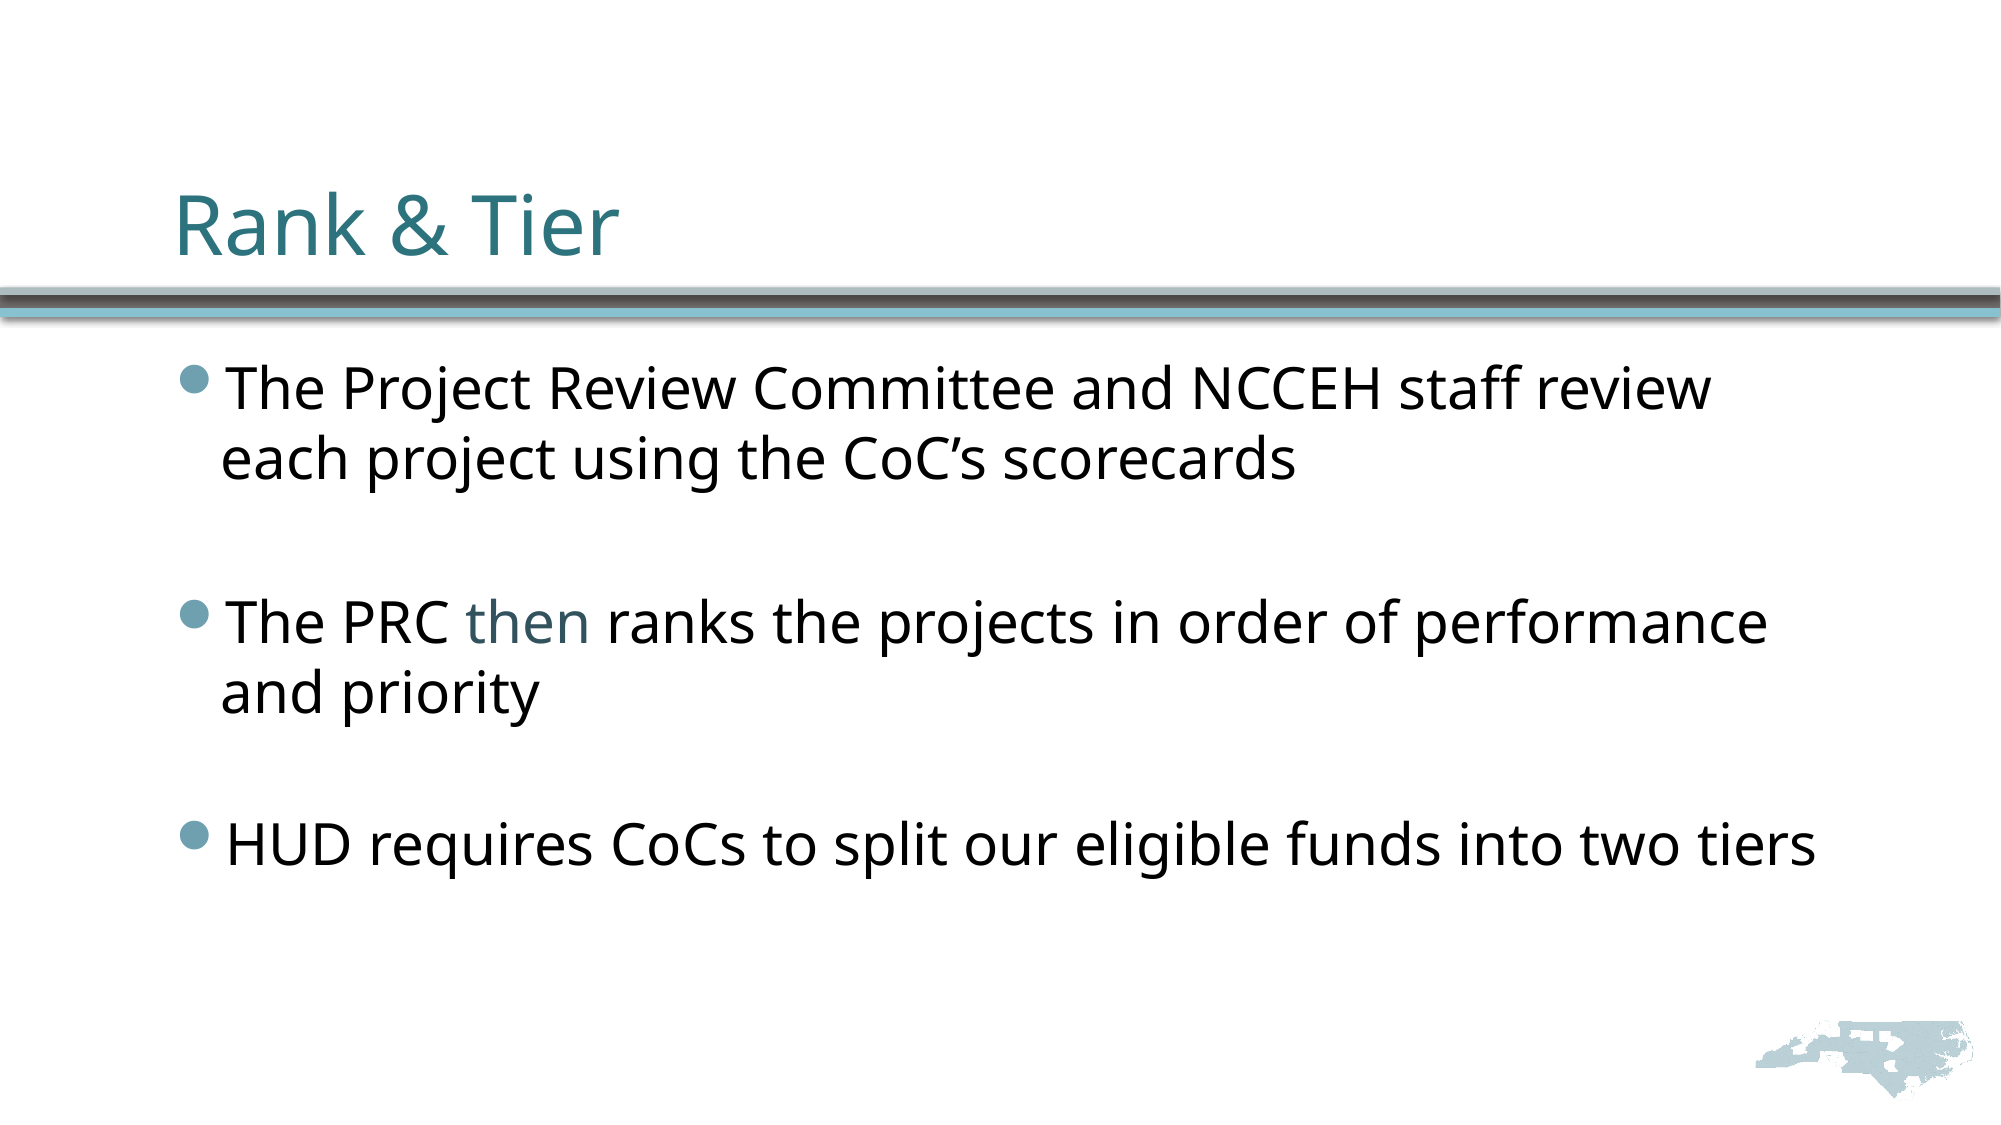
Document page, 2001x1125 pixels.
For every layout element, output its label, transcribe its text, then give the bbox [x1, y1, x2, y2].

list The Project Review Committee and NCCEH staff review each project using the CoC’s scorecards The PRC then ranks the projects in order of performance and priority HUD requires CoCs to split our eligible funds into two tiers [161, 343, 1862, 564]
title Rank & Tier [157, 156, 1858, 288]
